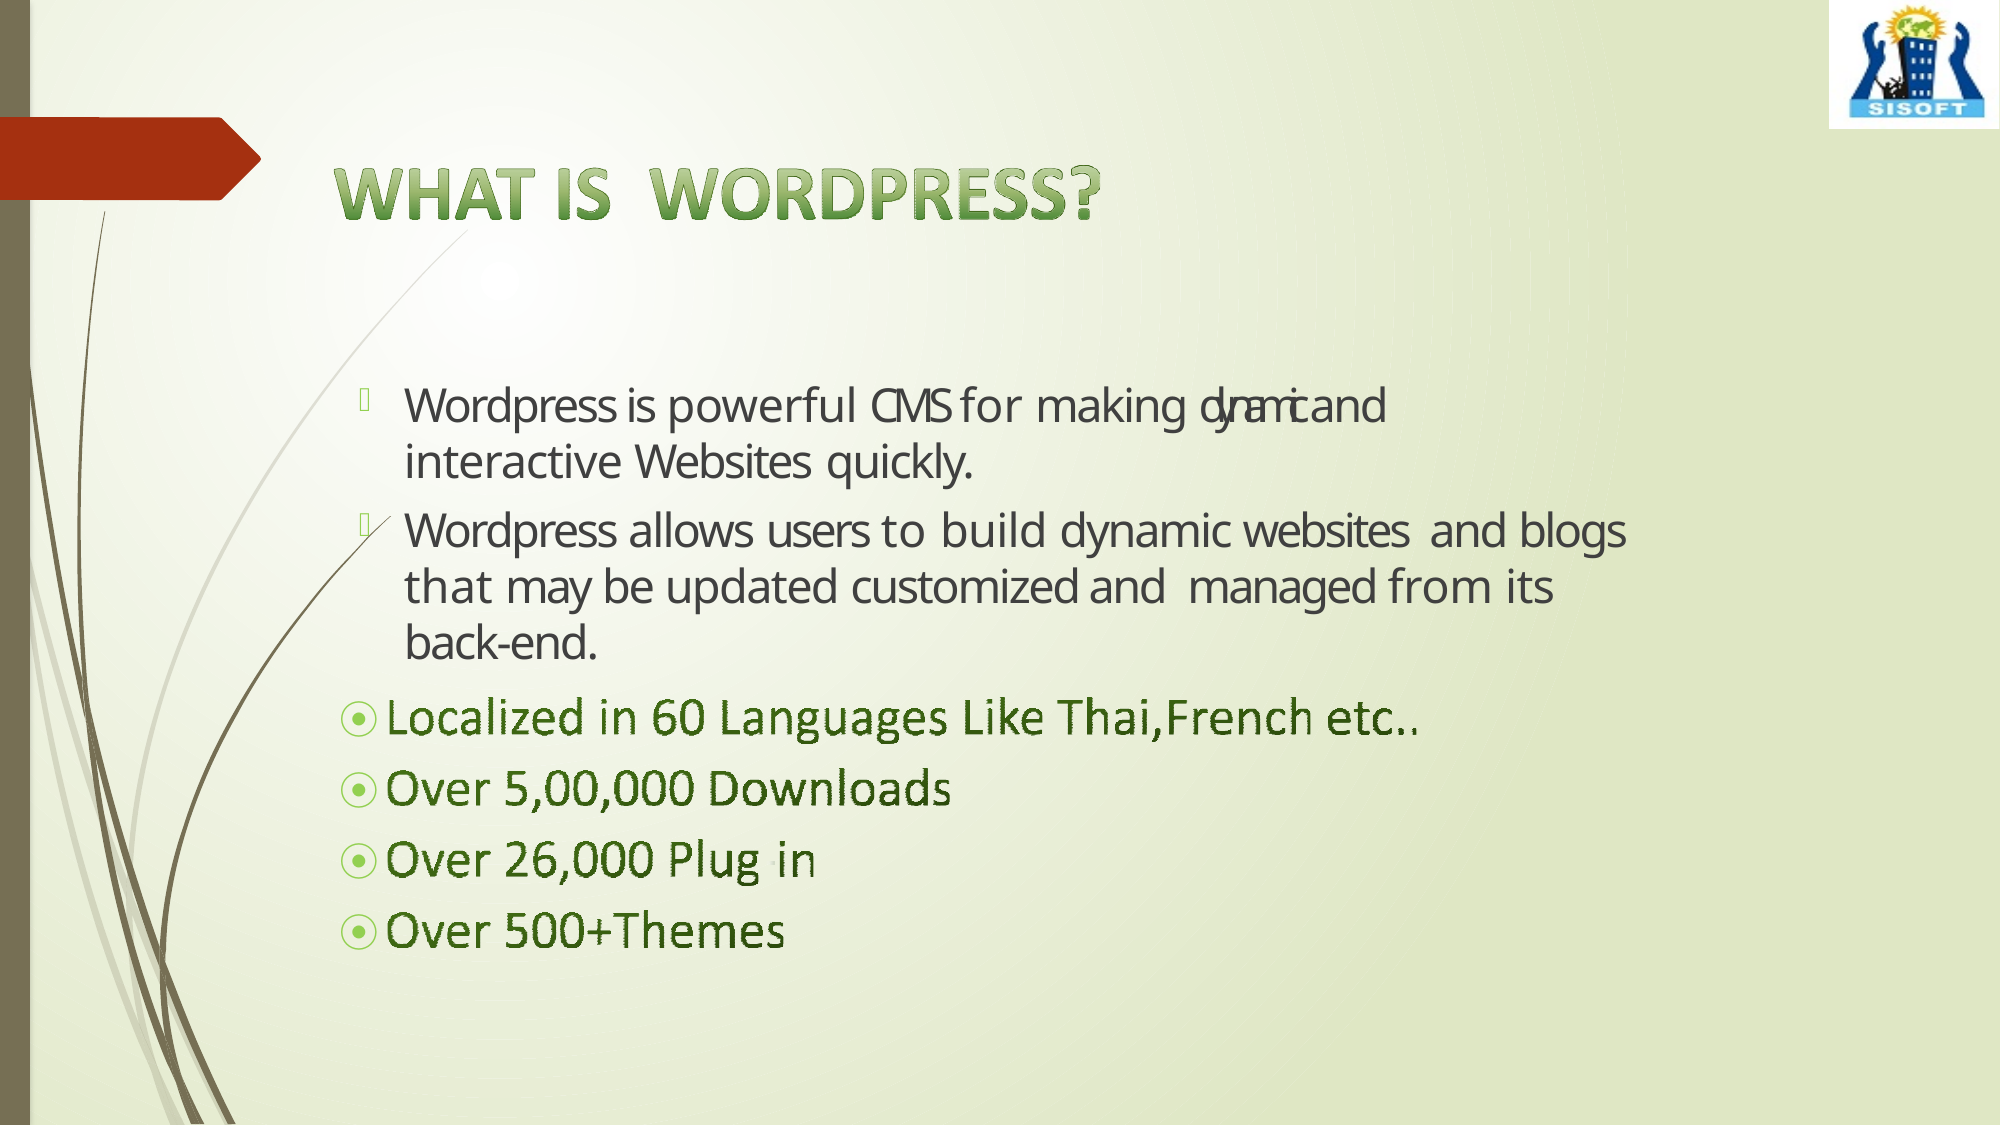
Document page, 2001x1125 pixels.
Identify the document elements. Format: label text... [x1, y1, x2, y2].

text_box [387, 839, 759, 887]
text_box [721, 168, 770, 220]
text_box [779, 841, 814, 877]
text_box [334, 168, 403, 220]
list Wordpress is powerful CMS for making dynamic and interactive Websites quickly. Wordpress allows users to build dynamic websites and blogs that may be updated customized and managed from its back-end. [356, 373, 1651, 1014]
text_box [1328, 702, 1417, 735]
text_box [387, 910, 784, 948]
text_box [334, 165, 958, 220]
text_box [558, 168, 570, 220]
text_box [822, 168, 864, 219]
text_box [761, 861, 775, 865]
picture [1829, 0, 2000, 129]
text_box [872, 168, 907, 220]
text_box [649, 168, 719, 220]
text_box [914, 168, 952, 220]
text_box ⦿ ⦿ ⦿ ⦿ [337, 669, 382, 956]
text_box [577, 168, 610, 220]
text_box [455, 168, 502, 220]
text_box [958, 165, 1101, 220]
text_box [777, 168, 815, 220]
text_box [1057, 697, 1311, 742]
text_box [387, 768, 950, 814]
text_box [409, 168, 449, 220]
text_box [496, 168, 535, 220]
text_box [389, 697, 1043, 744]
